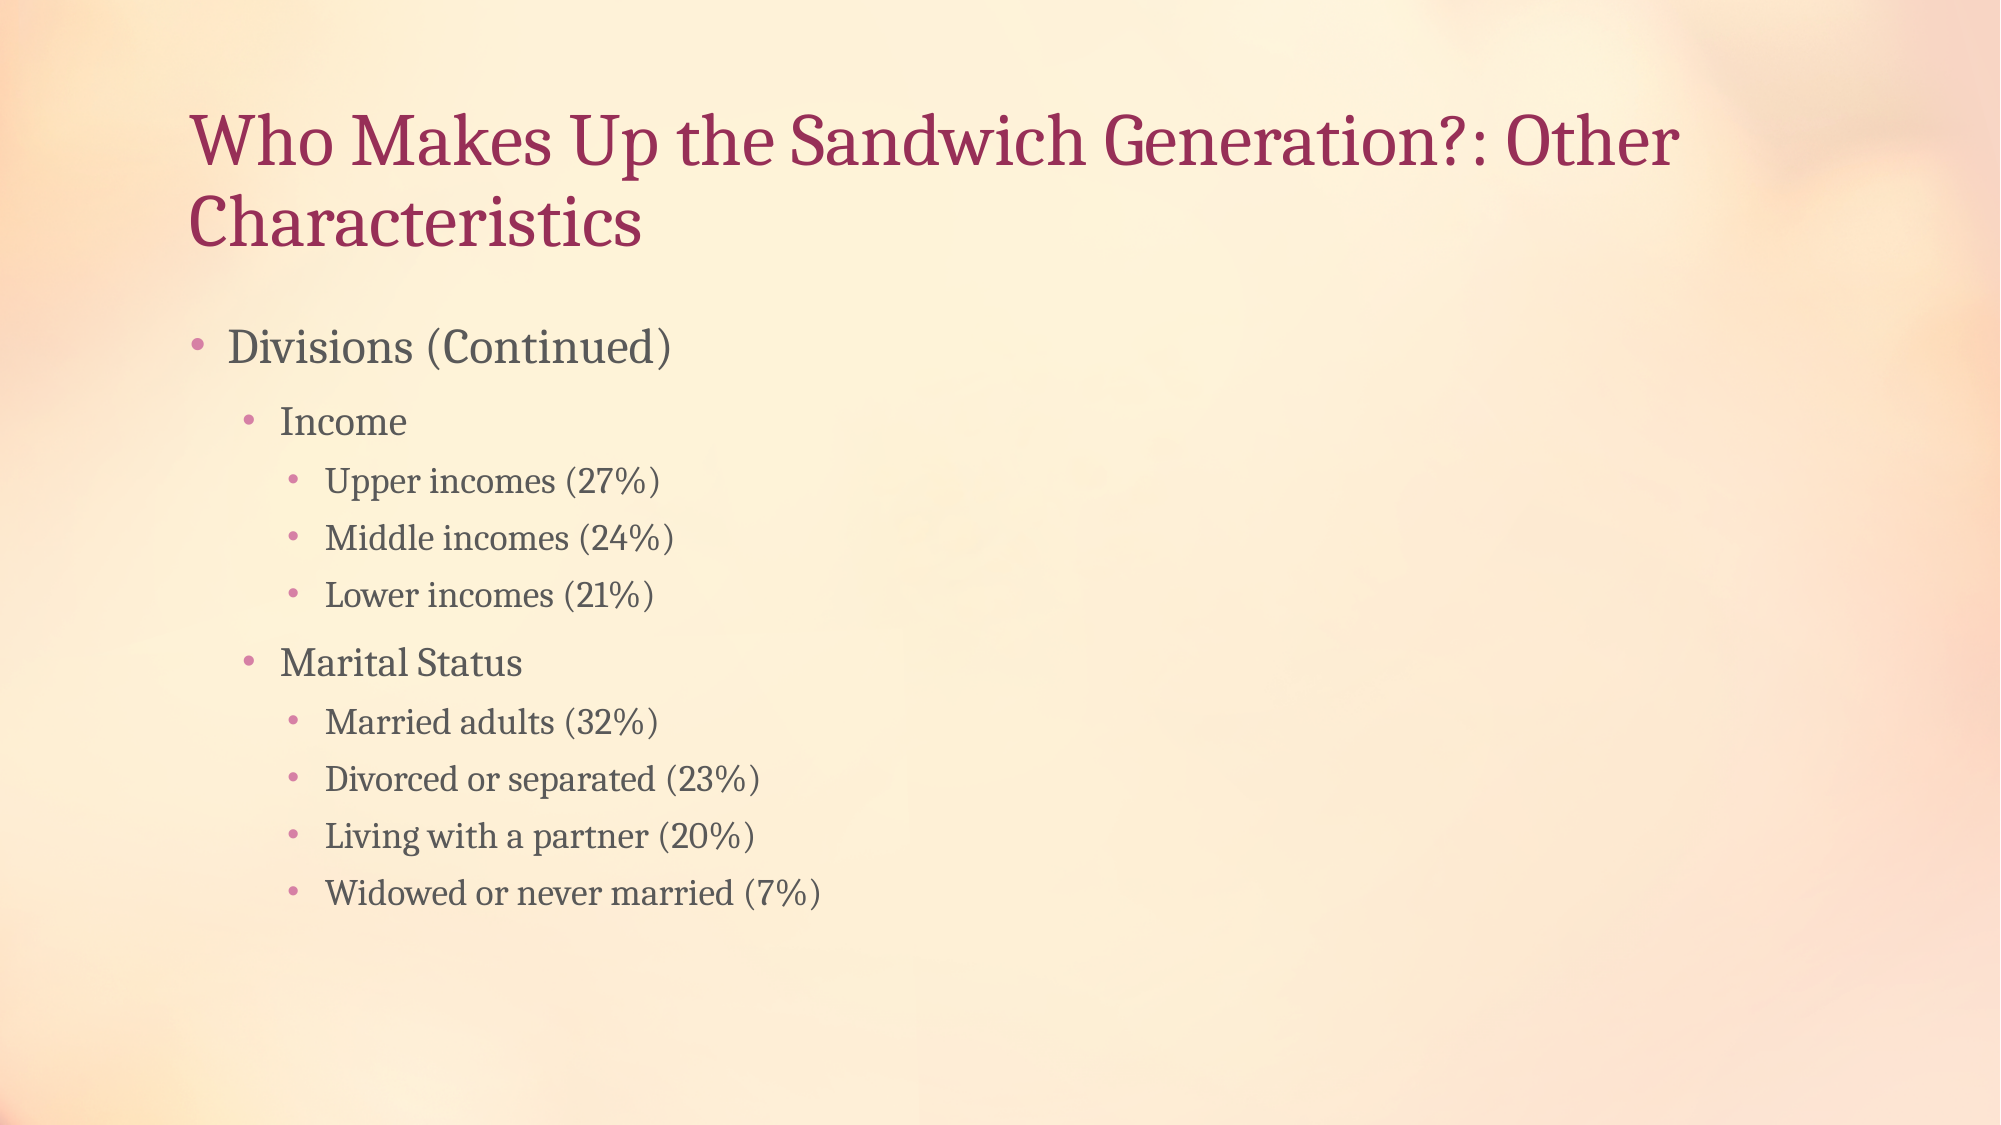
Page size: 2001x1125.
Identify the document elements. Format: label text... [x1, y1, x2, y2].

list Divisions (Continued) Income Upper incomes (27%) Middle incomes (24%) Lower incomes (21%) Marital Status Married adults (32%) Divorced or separated (23%) Living with a partner (20%) Widowed or never married (7%) [174, 312, 1825, 1013]
title Who Makes Up the Sandwich Generation?: Other Characteristics [174, 75, 1825, 271]
picture [0, 0, 2001, 1125]
